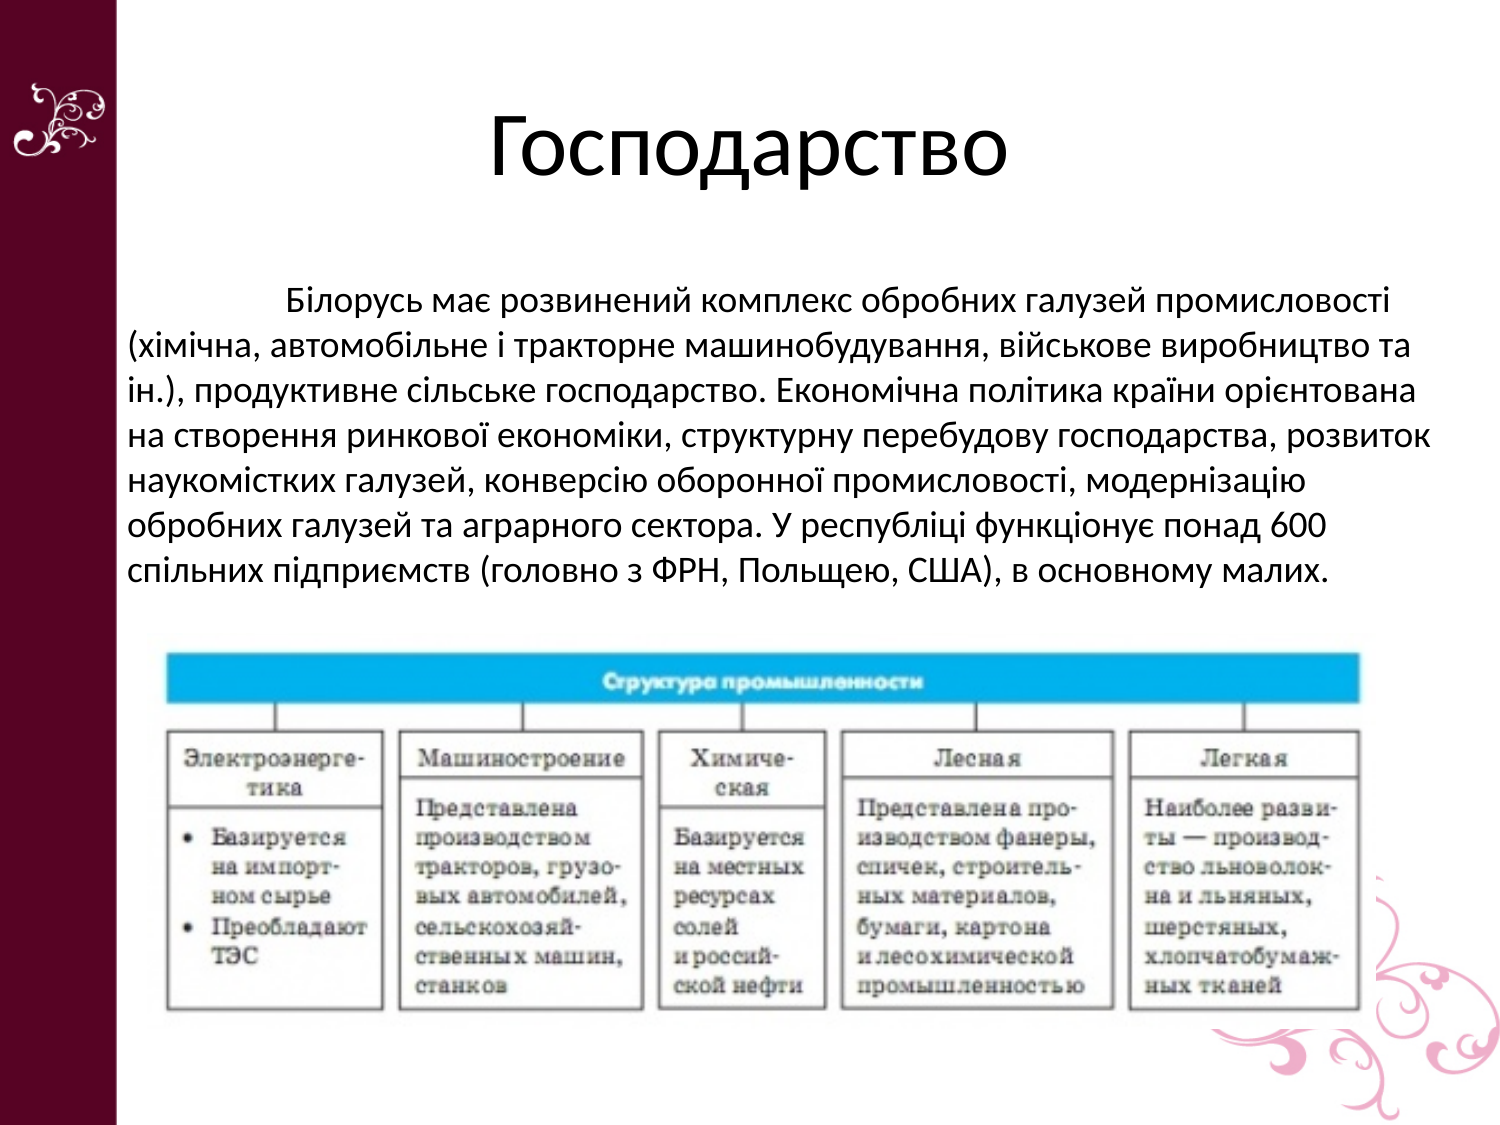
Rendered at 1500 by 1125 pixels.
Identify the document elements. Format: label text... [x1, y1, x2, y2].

picture [0, 0, 1500, 1125]
list Білорусь має розвинений комплекс обробних галузей промисловості (хімічна, автомобільне і тракторне машинобудування, військове виробництво та ін.), продуктивне сільське господарство. Економічна політика країни орієнтована на створення ринкової економіки, структурну перебудову господарства, розвиток наукомістких галузей, конверсію оборонної промисловості, модернізацію обробних галузей та аграрного сектора. У республіці функціонує понад 600 спільних підприємств (головно з ФРН, Польщею, США), в основному малих. [112, 267, 1463, 1010]
title Господарство [75, 45, 1425, 233]
